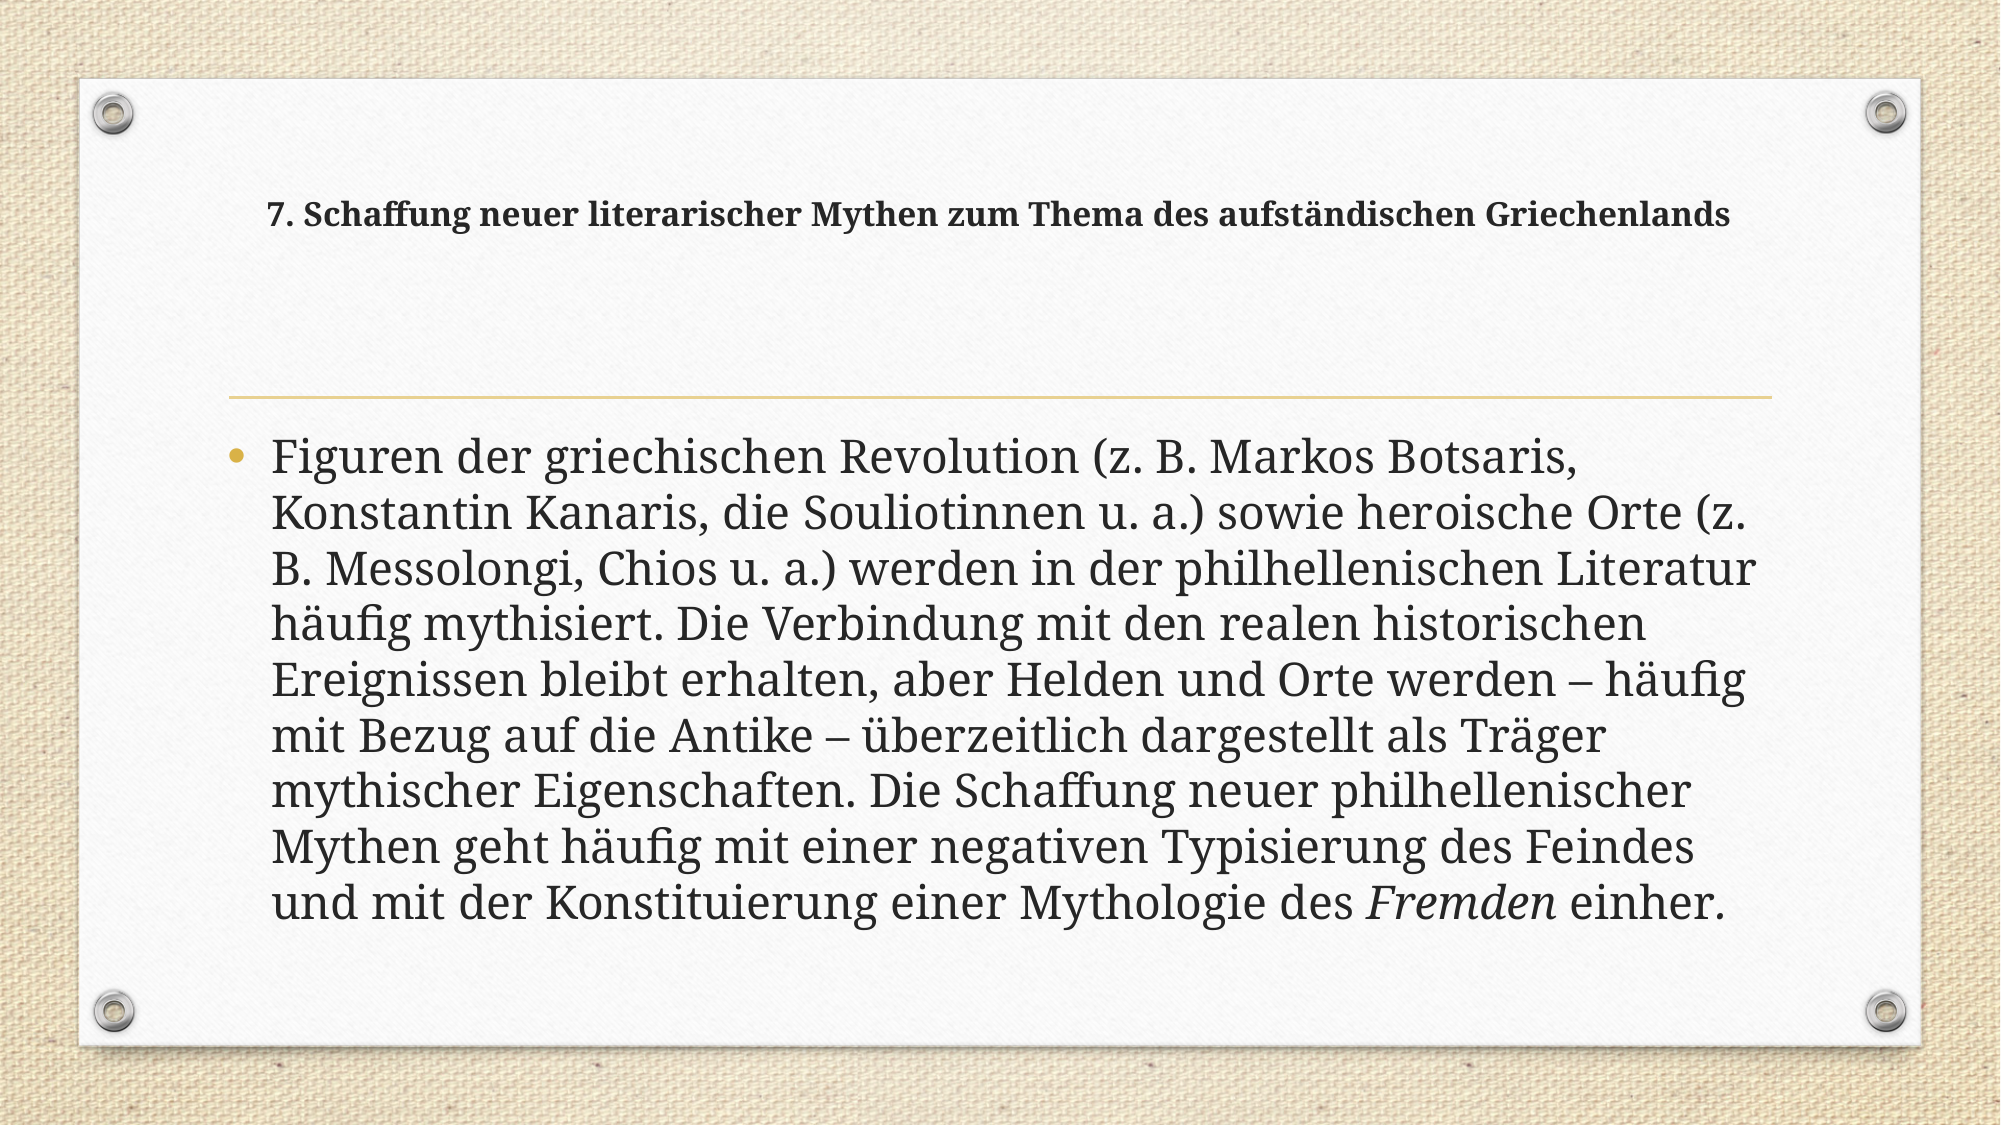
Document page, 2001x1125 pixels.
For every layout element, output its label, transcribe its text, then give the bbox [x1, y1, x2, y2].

list Figuren der griechischen Revolution (z. B. Markos Botsaris, Konstantin Kanaris, die Souliotinnen u. a.) sowie heroische Orte (z. B. Messolongi, Chios u. a.) werden in der philhellenischen Literatur häufig mythisiert. Die Verbindung mit den realen historischen Ereignissen bleibt erhalten, aber Helden und Orte werden – häufig mit Bezug auf die Antike – überzeitlich dargestellt als Träger mythischer Eigenschaften. Die Schaffung neuer philhellenischer Mythen geht häufig mit einer negativen Typisierung des Feindes und mit der Konstituierung einer Mythologie des Fremden einher. [212, 419, 1788, 964]
title 7. Schaffung neuer literarischer Mythen zum Thema des aufständischen Griechenlands [212, 161, 1788, 375]
picture [0, 0, 2001, 1125]
